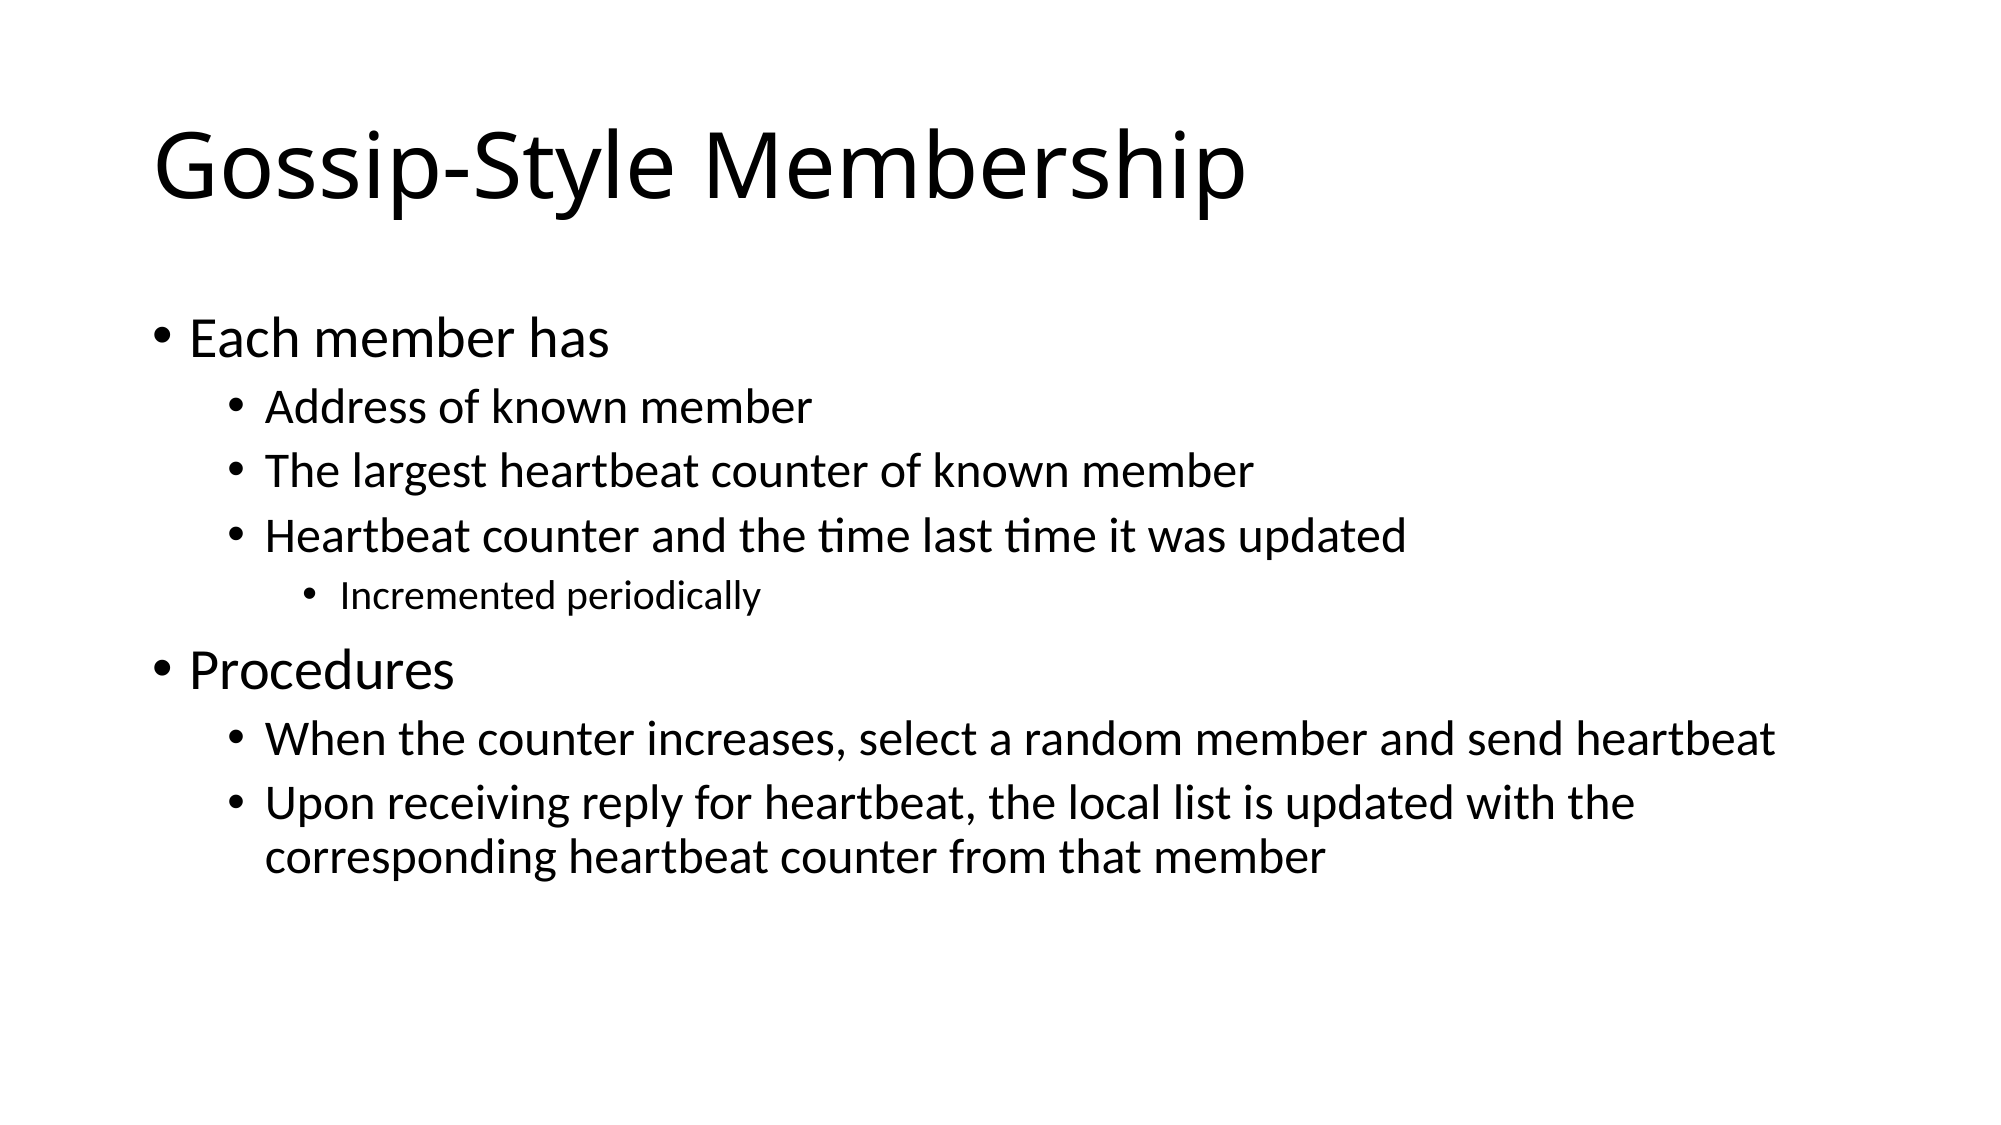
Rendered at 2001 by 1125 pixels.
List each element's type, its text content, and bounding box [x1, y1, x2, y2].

title Gossip-Style Membership [137, 59, 1863, 278]
list Each member has Address of known member The largest heartbeat counter of known member Heartbeat counter and the time last time it was updated Incremented periodically Procedures When the counter increases, select a random member and send heartbeat Upon receiving reply for heartbeat, the local list is updated with the corresponding heartbeat counter from that member [137, 299, 1863, 1014]
